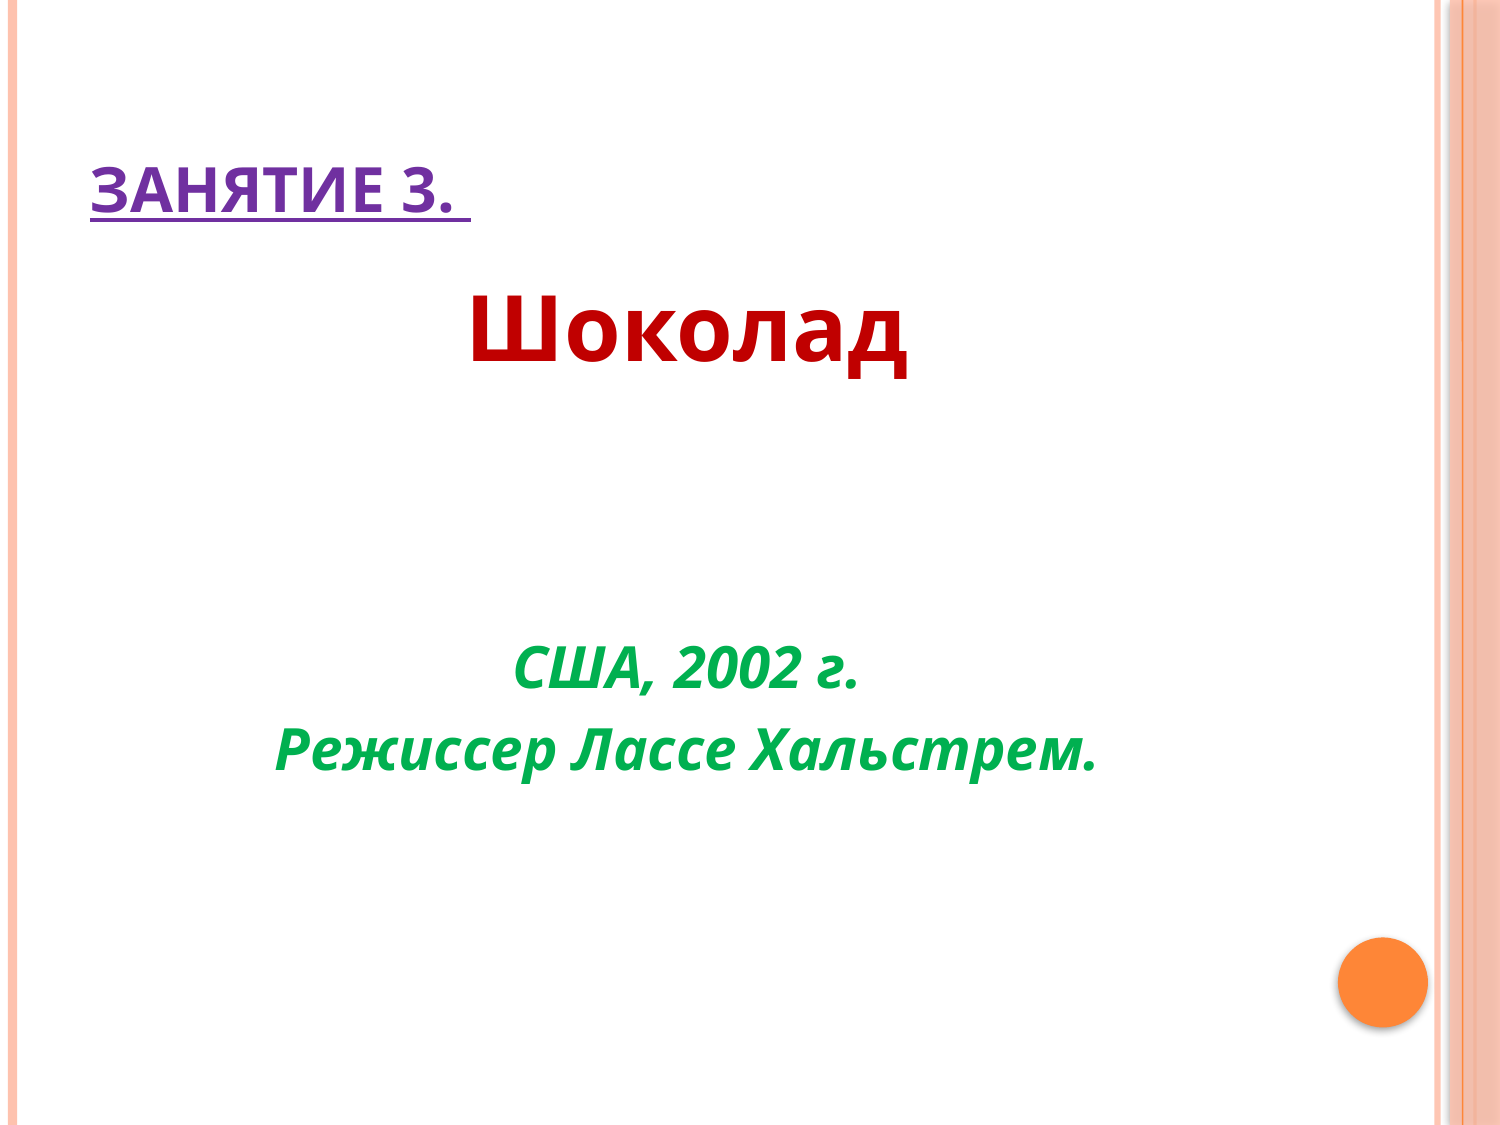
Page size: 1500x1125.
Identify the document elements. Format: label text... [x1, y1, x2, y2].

list Шоколад США, 2002 г. Режиссер Лассе Хальстрем. [75, 262, 1300, 1062]
title Занятие 3. [75, 45, 1300, 233]
